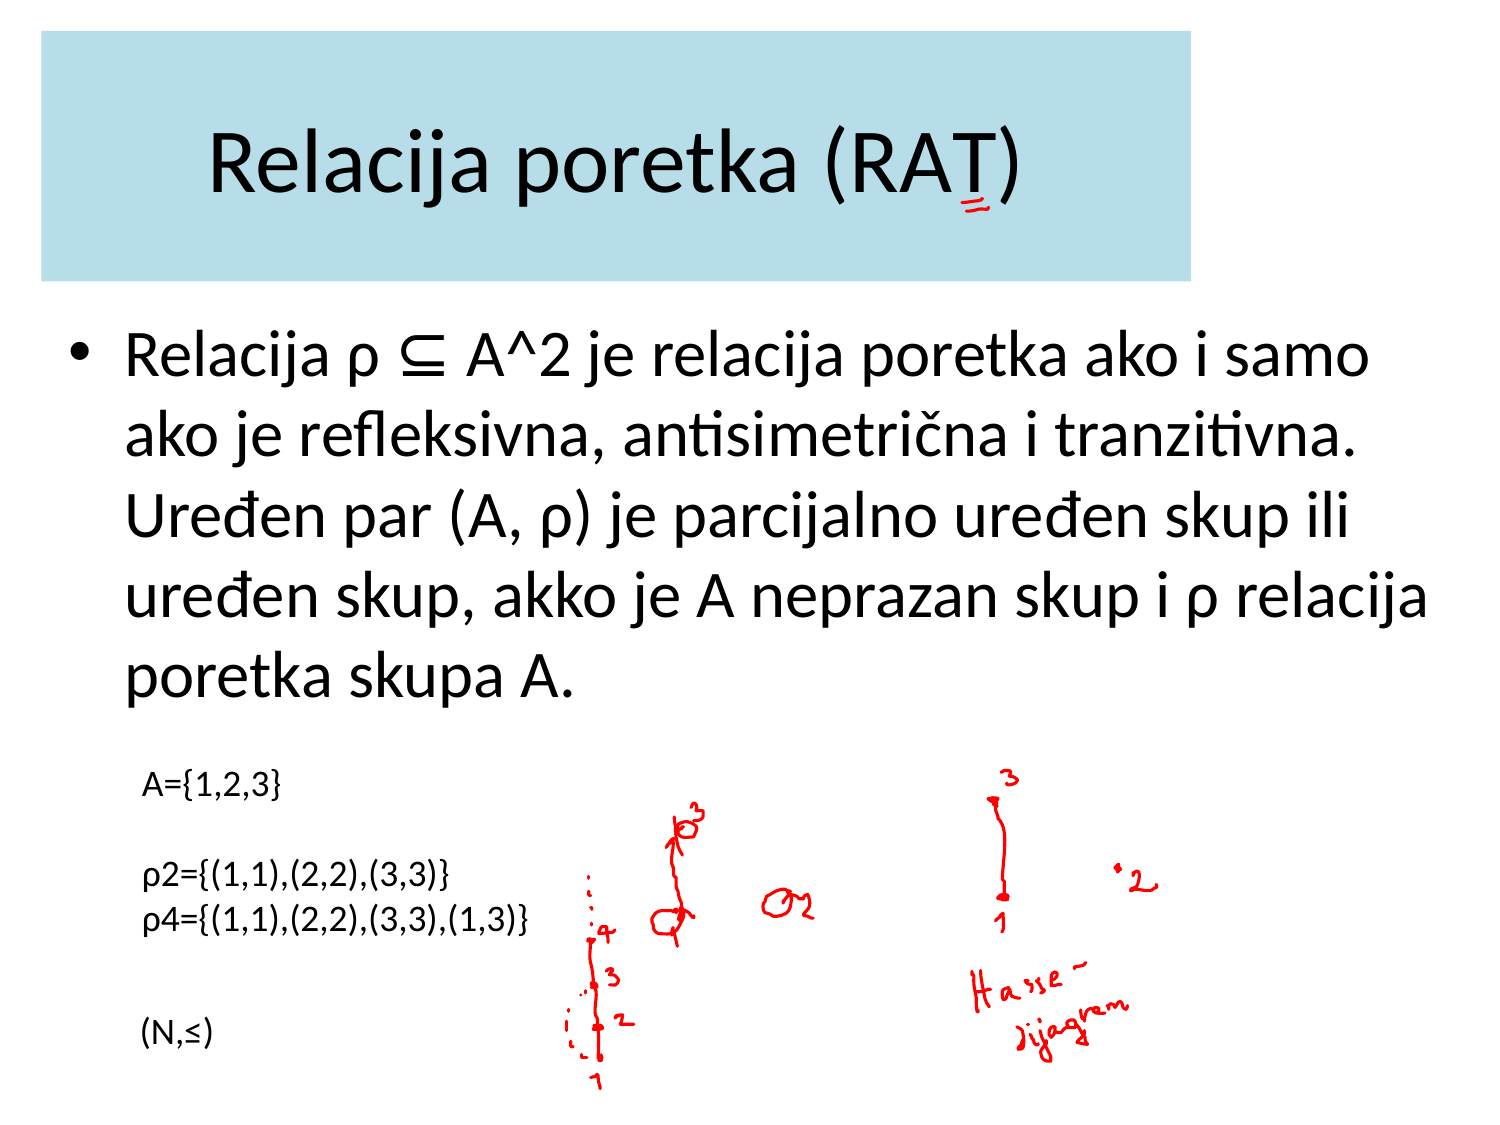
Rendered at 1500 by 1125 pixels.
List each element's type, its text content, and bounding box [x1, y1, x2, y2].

text_box A={1,2,3} ρ2={(1,1),(2,2),(3,3)} ρ4={(1,1),(2,2),(3,3),(1,3)} [127, 751, 766, 1125]
list Relacija ρ ⊆ A^2 je relacija poretka ako i samo ako je refleksivna, antisimetrična i tranzitivna. Uređen par (A, ρ) je parcijalno uređen skup ili uređen skup, akko je A neprazan skup i ρ relacija poretka skupa A. [53, 302, 1459, 978]
title Relacija poretka (RAT) [41, 30, 1192, 282]
text_box (N,≤) [124, 999, 230, 1060]
